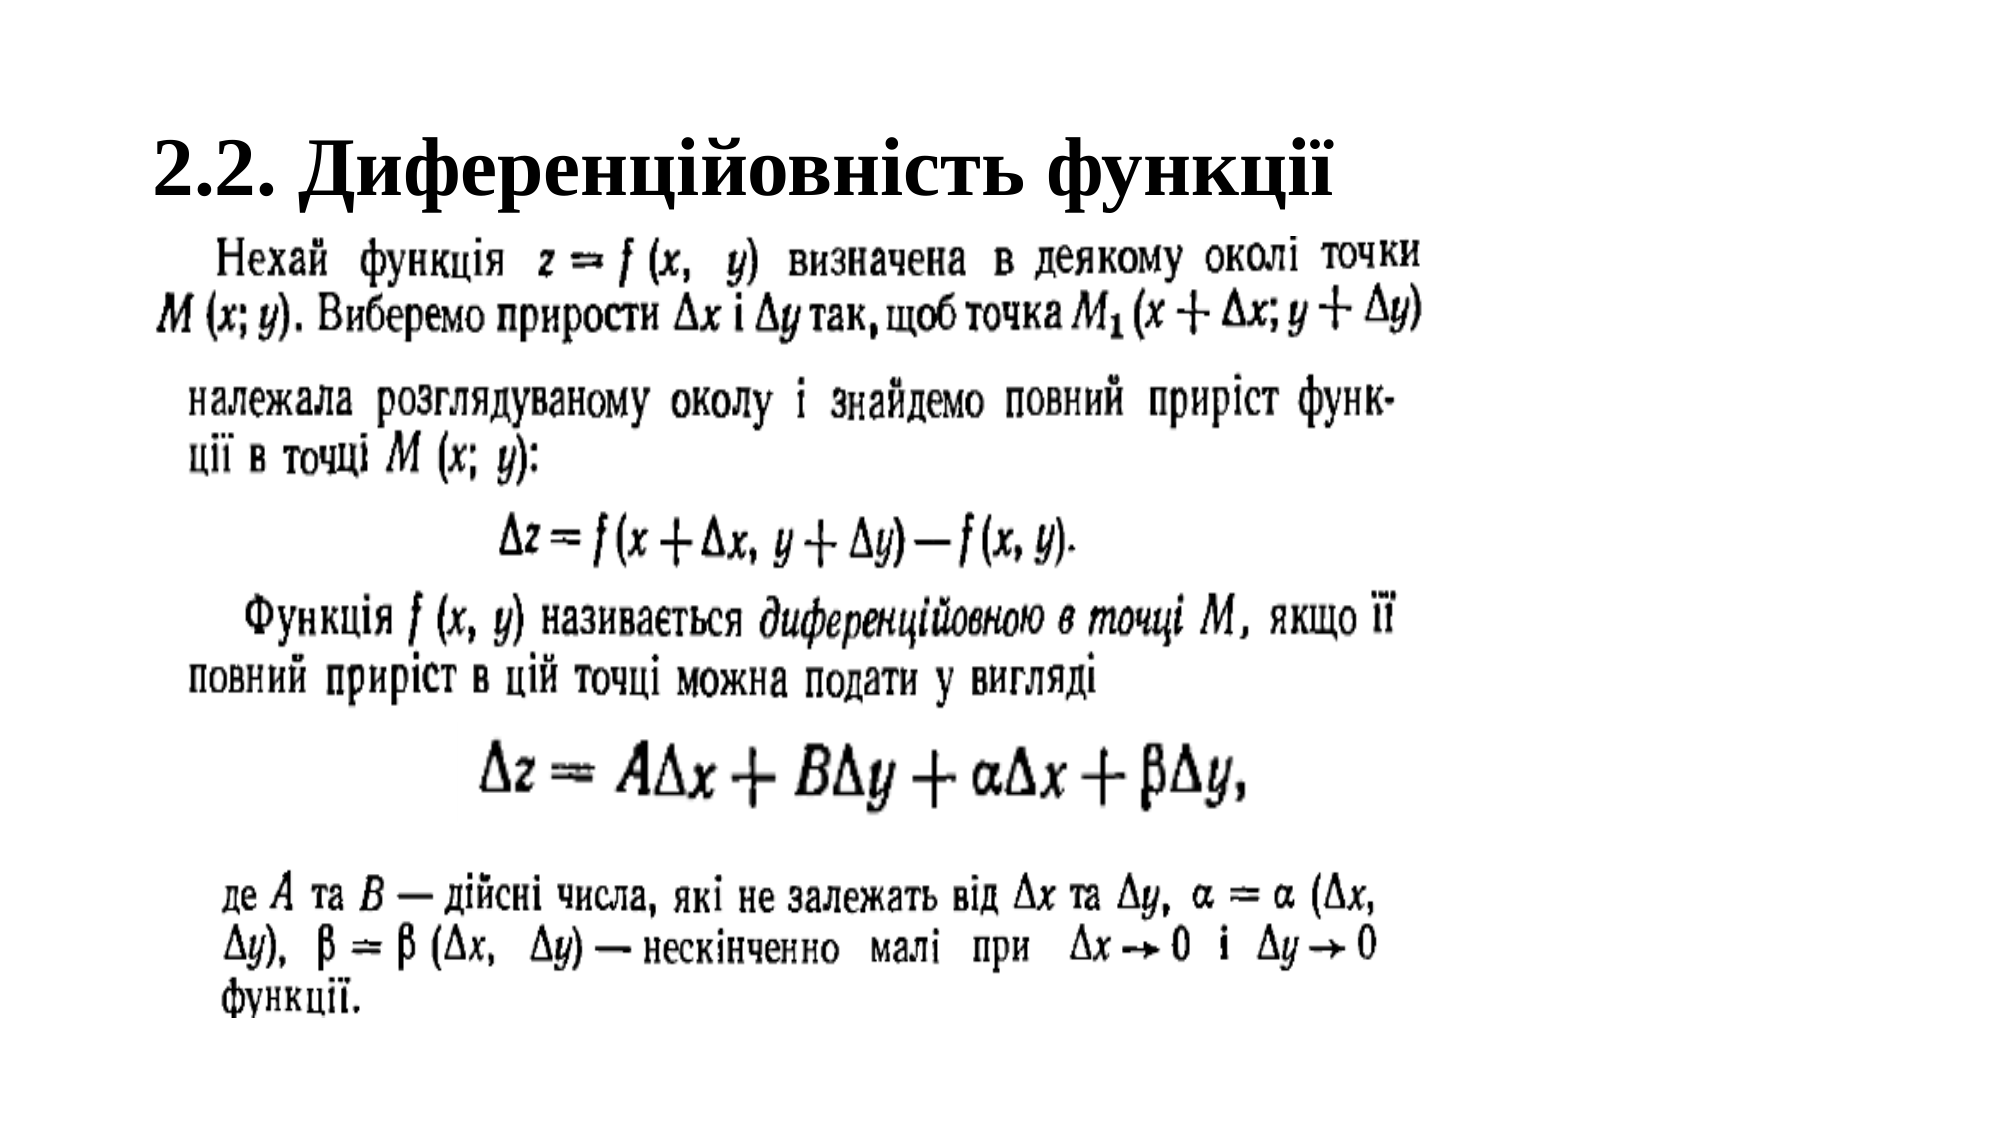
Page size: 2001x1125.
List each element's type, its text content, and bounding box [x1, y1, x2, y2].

picture [456, 722, 1272, 822]
title 2.2. Диференційовність функції [137, 59, 1863, 278]
picture [168, 365, 1413, 716]
picture [209, 853, 1383, 1018]
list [137, 236, 1445, 359]
